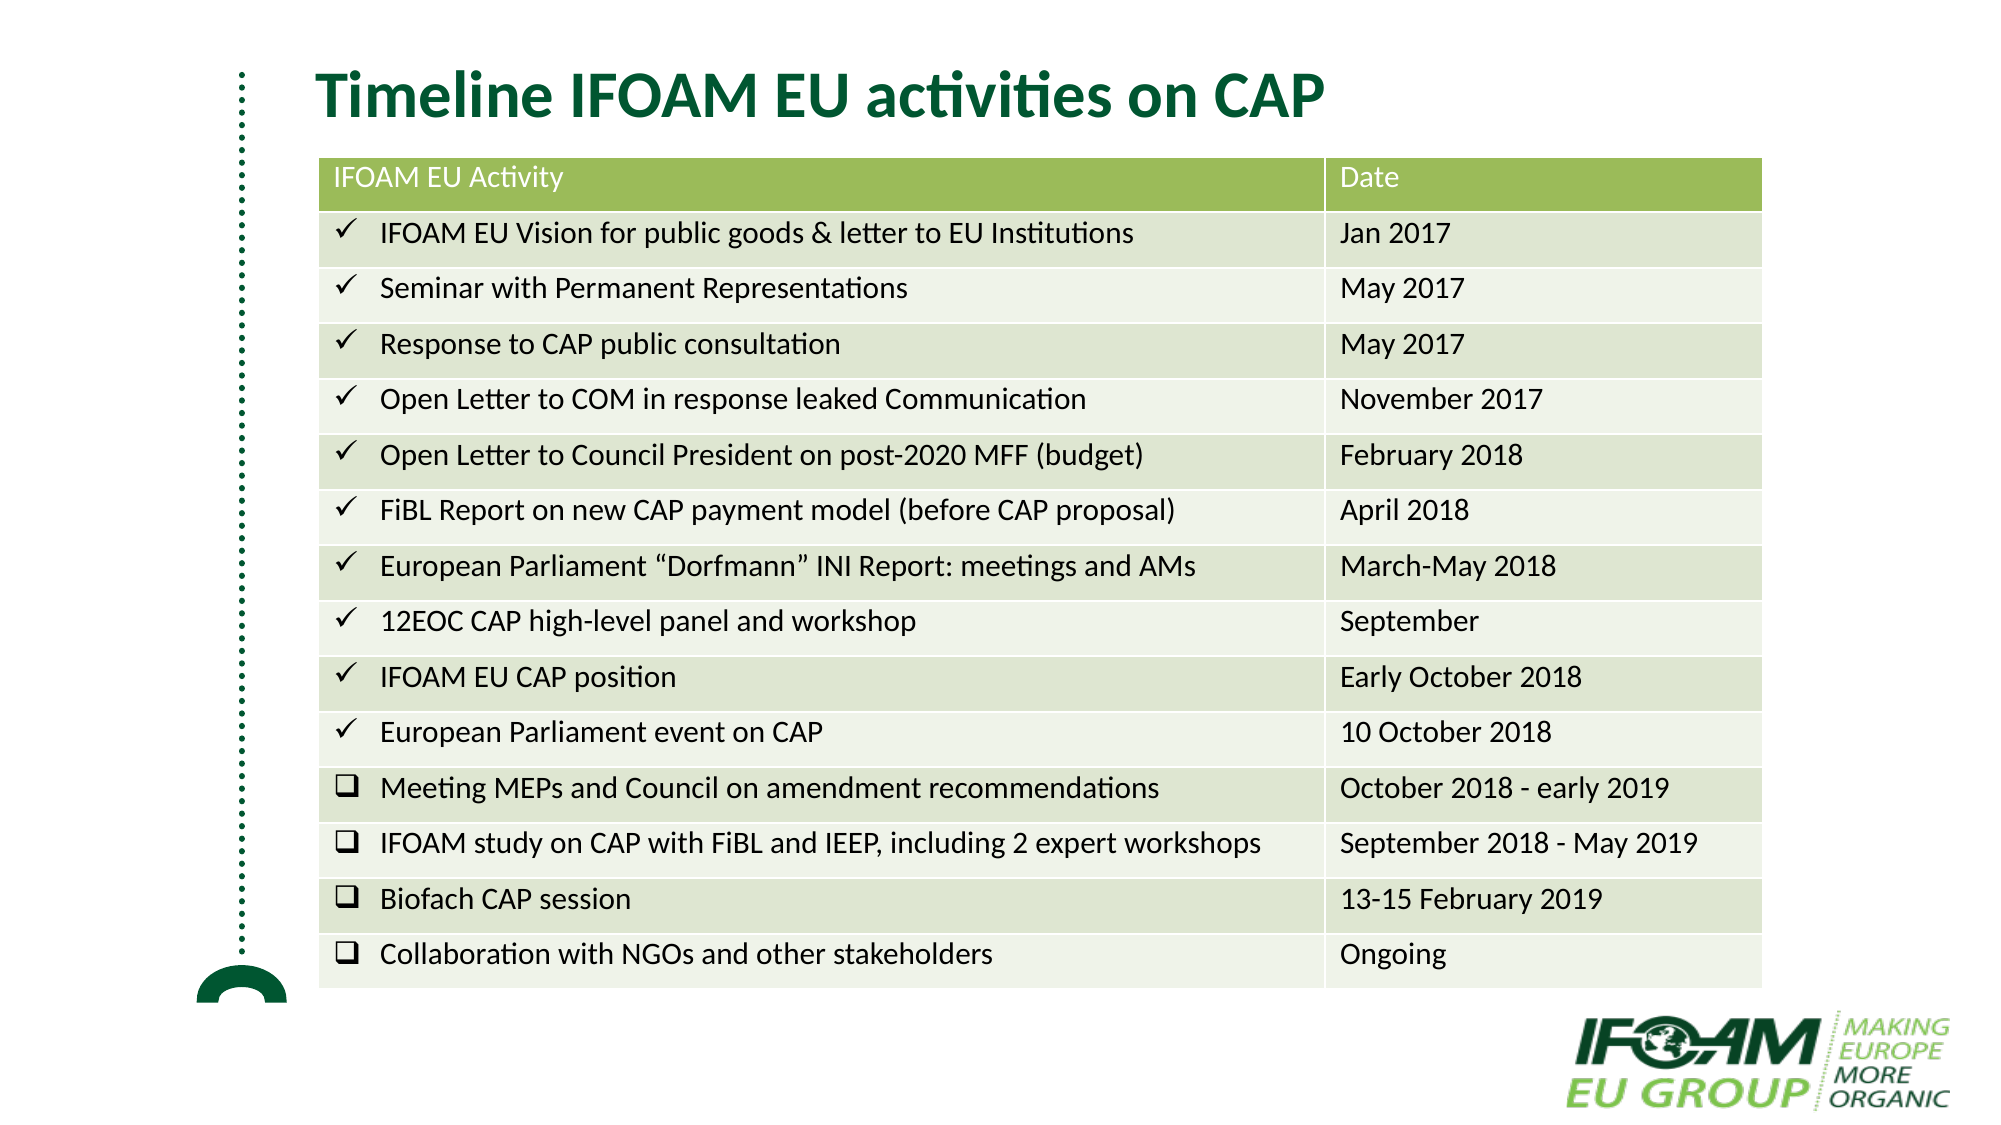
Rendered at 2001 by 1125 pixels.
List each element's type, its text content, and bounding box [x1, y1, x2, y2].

table_cell 10 October 2018 [1326, 713, 1762, 766]
table_cell 13-15 February 2019 [1326, 879, 1762, 933]
table_cell Open Letter to Council President on post-2020 MFF (budget) [319, 435, 1324, 489]
table_cell September [1326, 602, 1762, 655]
table_cell IFOAM study on CAP with FiBL and IEEP, including 2 expert workshops [319, 824, 1324, 877]
table_cell European Parliament event on CAP [319, 713, 1324, 766]
table_cell Jan 2017 [1326, 213, 1762, 267]
table_cell Meeting MEPs and Council on amendment recommendations [319, 768, 1324, 822]
table_cell 12EOC CAP high-level panel and workshop [319, 602, 1324, 655]
table_cell November 2017 [1326, 380, 1762, 433]
table_cell IFOAM EU CAP position [319, 657, 1324, 711]
table_cell May 2017 [1326, 269, 1762, 322]
table_header Date [1326, 158, 1762, 211]
table_cell October 2018 - early 2019 [1326, 768, 1762, 822]
table_cell May 2017 [1326, 324, 1762, 378]
table_cell European Parliament “Dorfmann” INI Report: meetings and AMs [319, 546, 1324, 600]
table_cell April 2018 [1326, 491, 1762, 544]
table_header IFOAM EU Activity [319, 158, 1324, 211]
table_cell Ongoing [1326, 935, 1762, 988]
table_cell March-May 2018 [1326, 546, 1762, 600]
title Timeline IFOAM EU activities on CAP [300, 43, 1940, 198]
table_cell IFOAM EU Vision for public goods & letter to EU Institutions [319, 213, 1324, 267]
table_cell February 2018 [1326, 435, 1762, 489]
table_cell Open Letter to COM in response leaked Communication [319, 380, 1324, 433]
table_cell Early October 2018 [1326, 657, 1762, 711]
table_cell FiBL Report on new CAP payment model (before CAP proposal) [319, 491, 1324, 544]
table_cell Biofach CAP session [319, 879, 1324, 933]
table_cell Seminar with Permanent Representations [319, 269, 1324, 322]
table_cell Response to CAP public consultation [319, 324, 1324, 378]
table_cell Collaboration with NGOs and other stakeholders [319, 935, 1324, 988]
table_cell September 2018 - May 2019 [1326, 824, 1762, 877]
